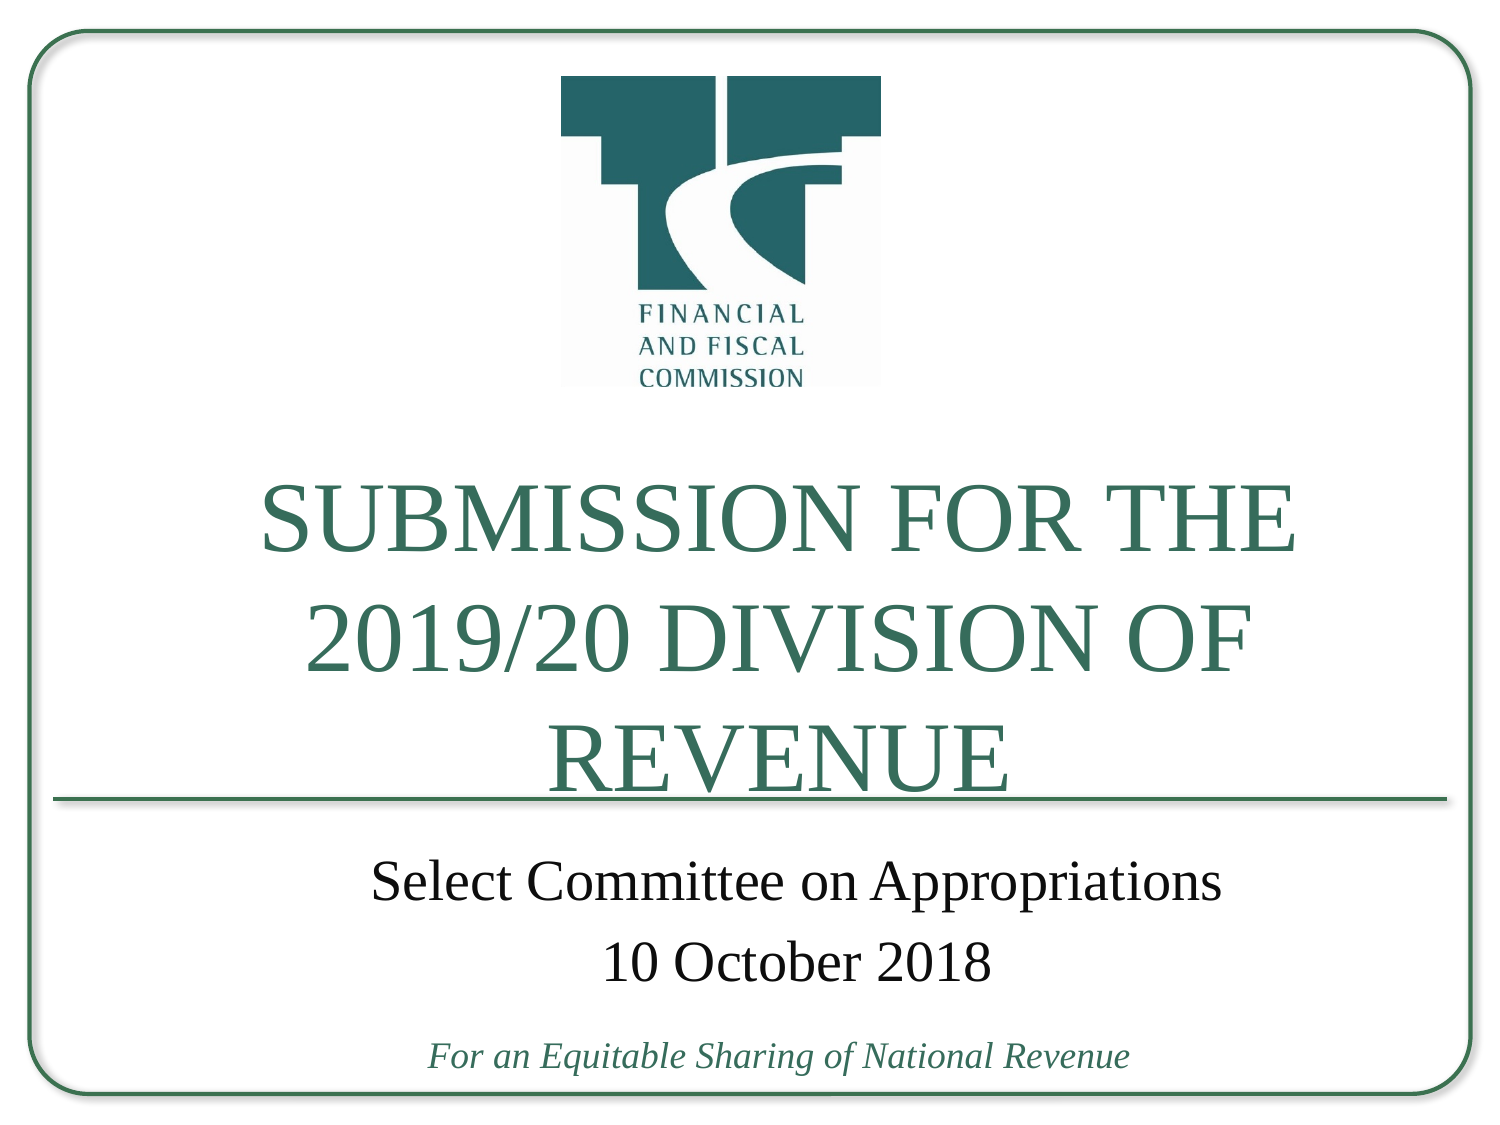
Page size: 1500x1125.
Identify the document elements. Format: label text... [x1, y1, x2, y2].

picture [561, 76, 881, 387]
text_box Select Committee on Appropriations 10 October 2018 [206, 834, 1388, 965]
subtitle For an Equitable Sharing of National Revenue [254, 1022, 1305, 1107]
title Submission for the 2019/20 Division of Revenue [100, 487, 1459, 776]
